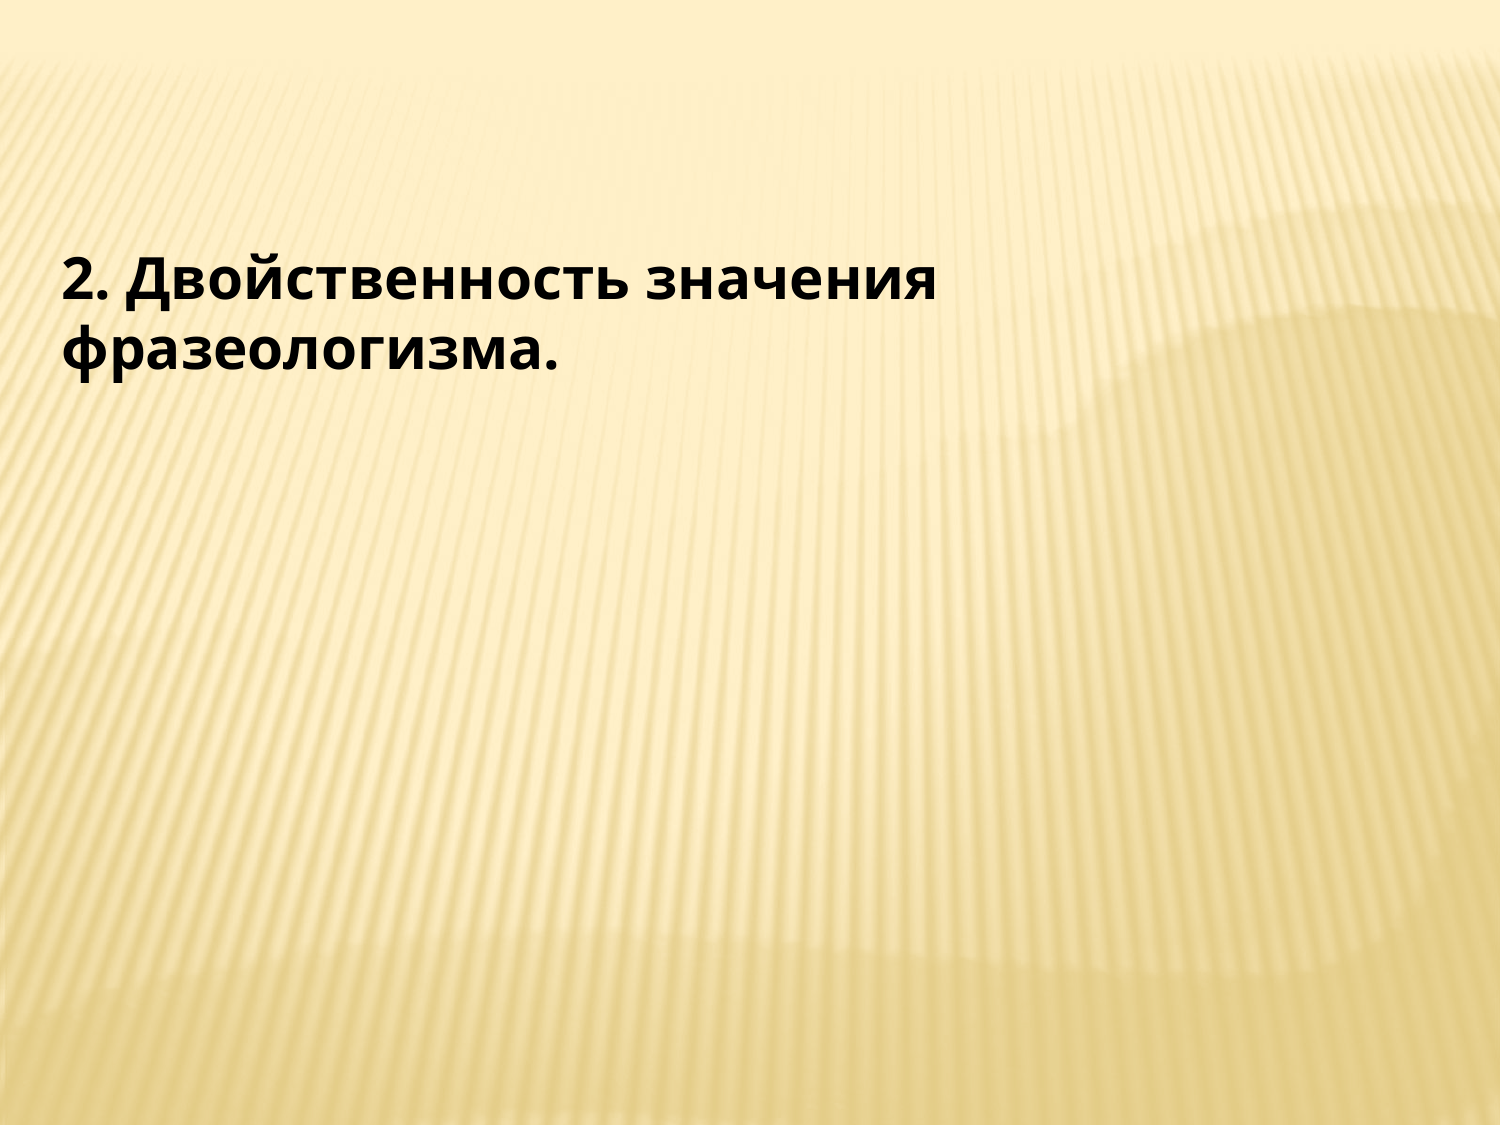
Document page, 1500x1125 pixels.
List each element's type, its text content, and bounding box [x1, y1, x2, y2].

text_box 2. Двойственность значения фразеологизма. [46, 234, 1442, 434]
